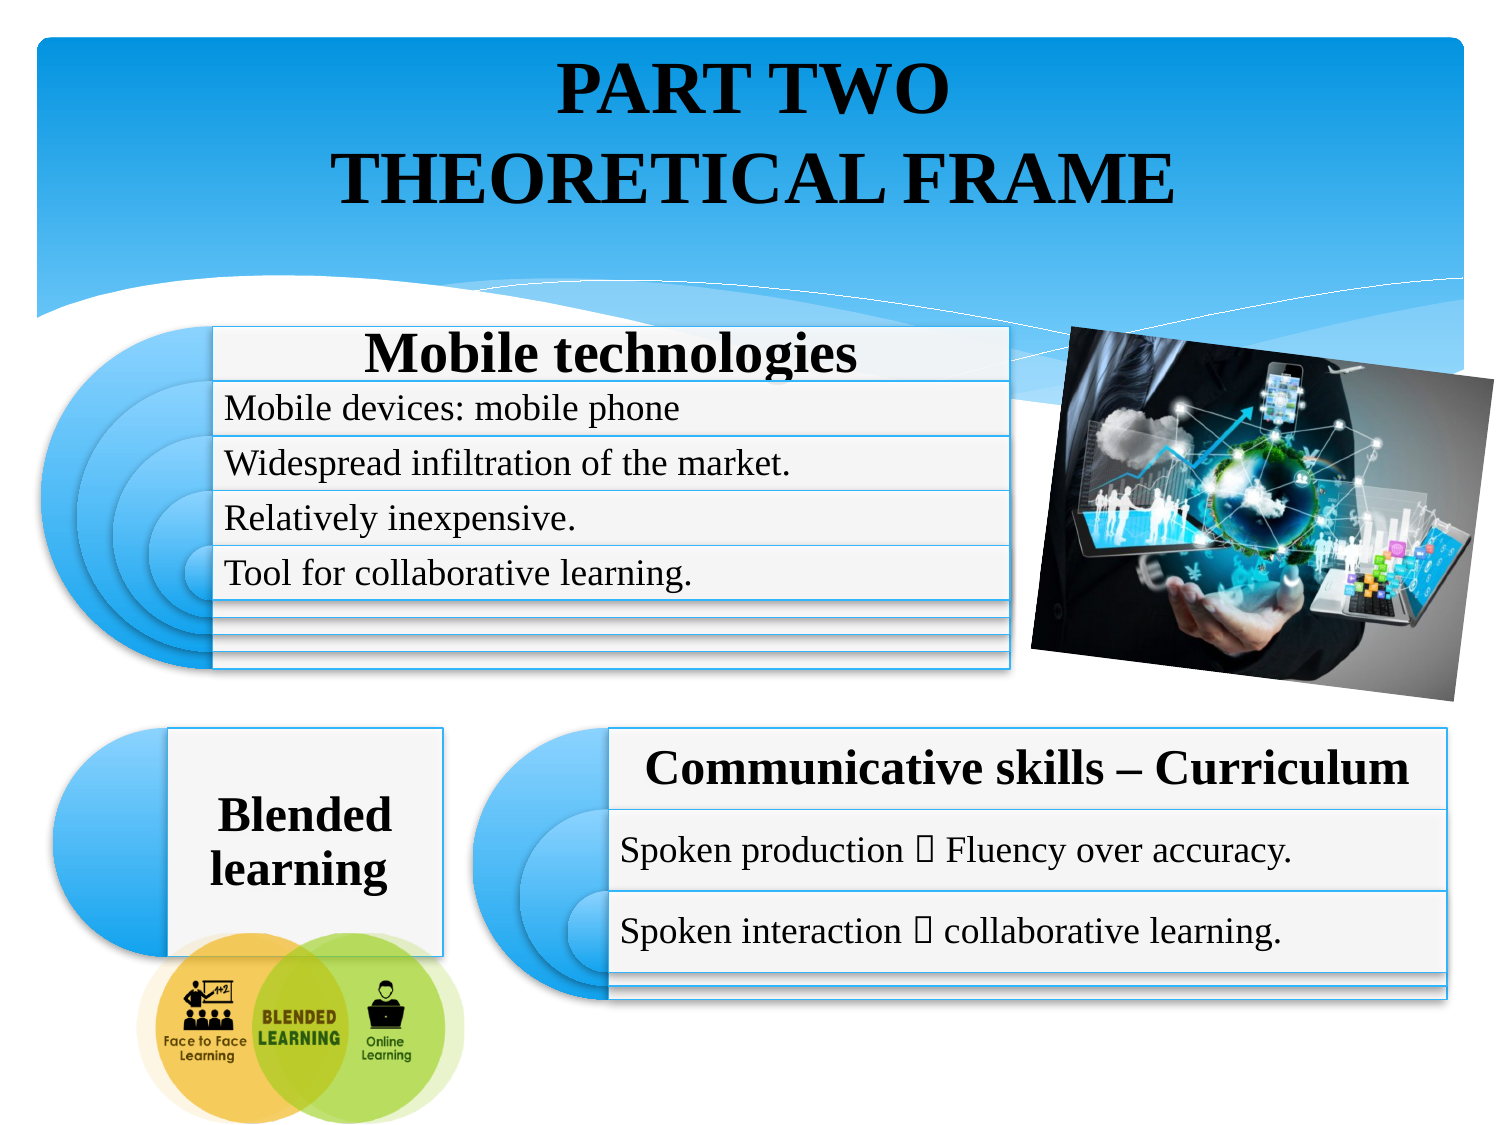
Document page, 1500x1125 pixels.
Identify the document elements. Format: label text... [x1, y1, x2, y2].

picture [135, 929, 465, 1125]
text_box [52, 727, 444, 957]
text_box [472, 727, 1448, 1000]
picture [1031, 326, 1495, 702]
text_box PART TWO THEORETICAL FRAME [135, 30, 1373, 226]
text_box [40, 326, 1011, 670]
